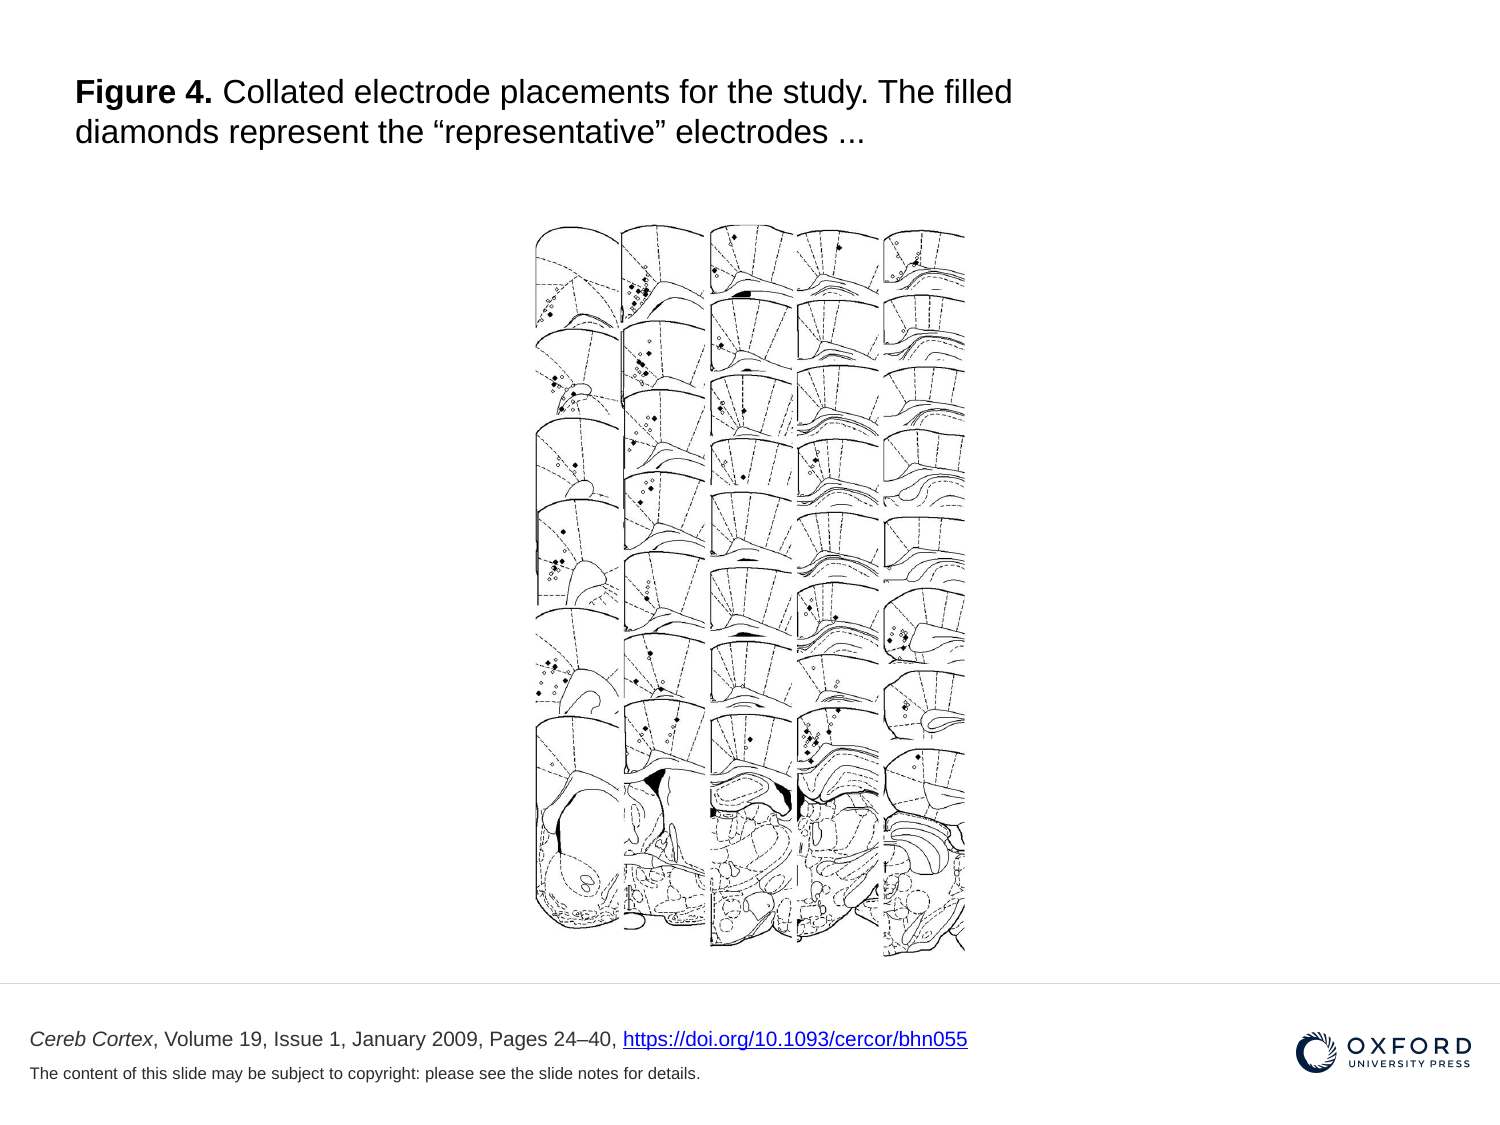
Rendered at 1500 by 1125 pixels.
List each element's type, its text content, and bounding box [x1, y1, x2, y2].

picture [1296, 1032, 1471, 1073]
title Figure 4. Collated electrode placements for the study. The filled diamonds represent the “representative” electrodes ... [75, 69, 1078, 171]
footer Cereb Cortex, Volume 19, Issue 1, January 2009, Pages 24–40, https://doi.org/10.1093/cercor/bhn055 The content of this slide may be subject to copyright: please see the slide notes for details. [0, 983, 1260, 1125]
picture [535, 224, 965, 957]
